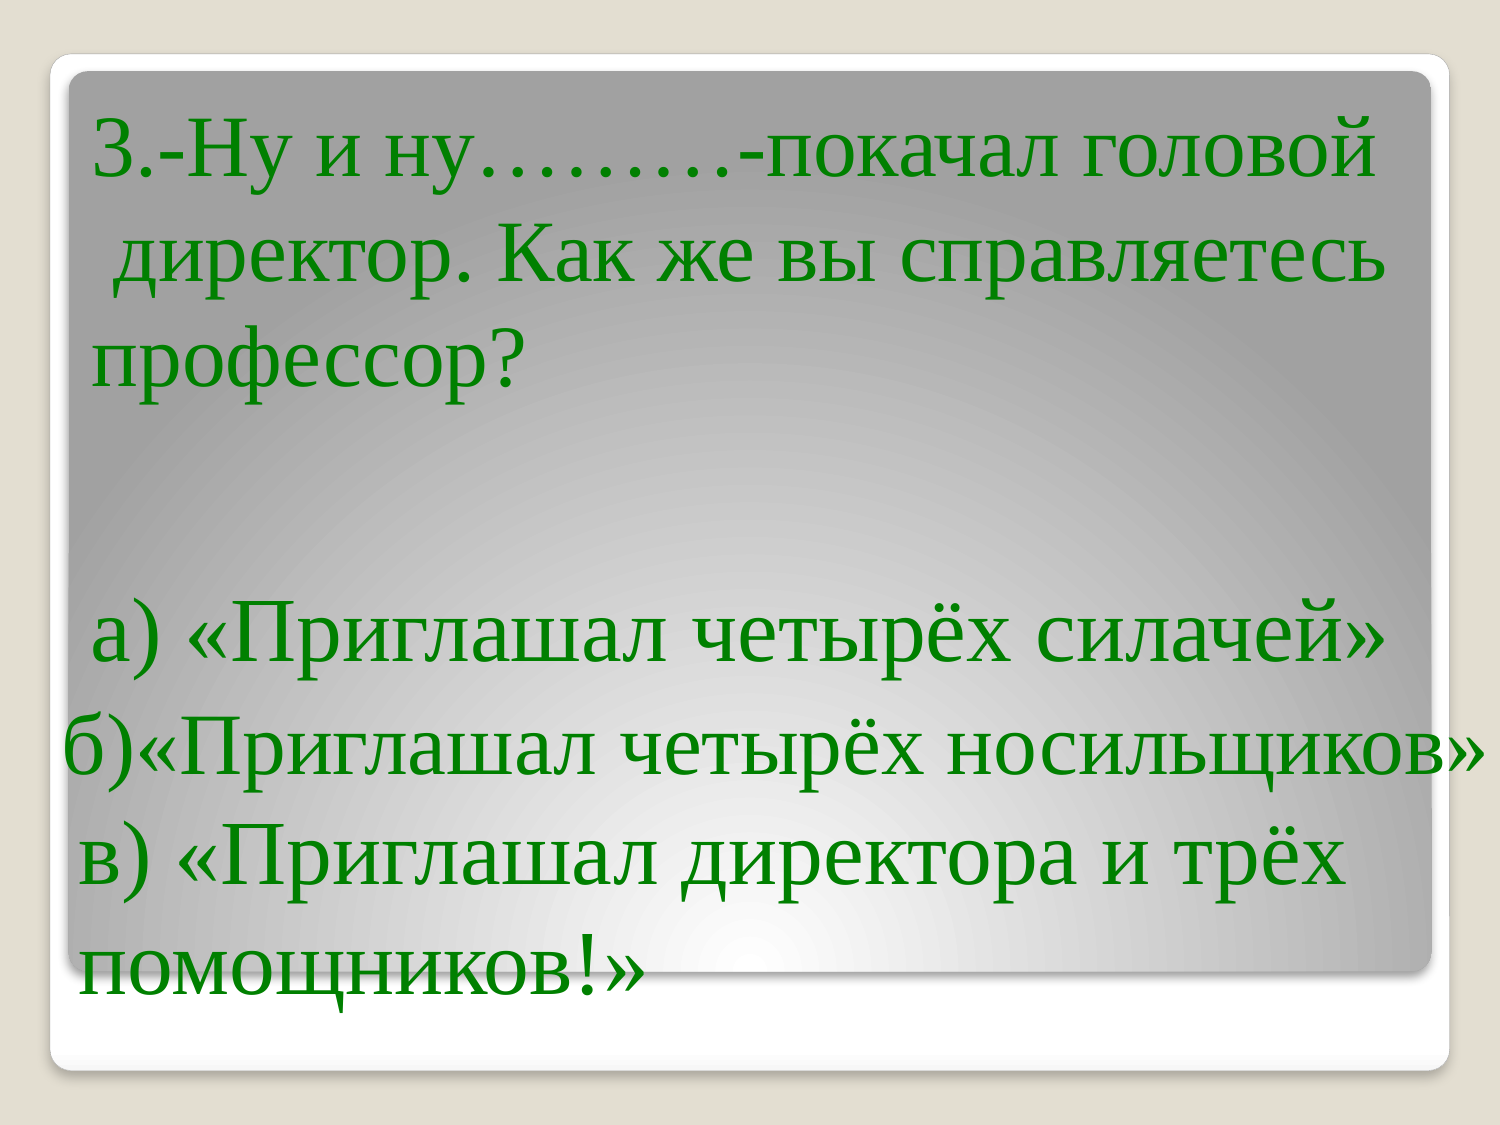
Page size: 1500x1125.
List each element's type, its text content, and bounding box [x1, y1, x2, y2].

text_box 3.-Ну и ну………-покачал головой директор. Как же вы справляетесь профессор? [76, 81, 1404, 412]
text_box в) «Приглашал директора и трёх помощников!» [63, 785, 1365, 1020]
text_box а) «Приглашал четырёх силачей» [75, 562, 1407, 679]
text_box б)«Приглашал четырёх носильщиков» [46, 679, 1500, 800]
